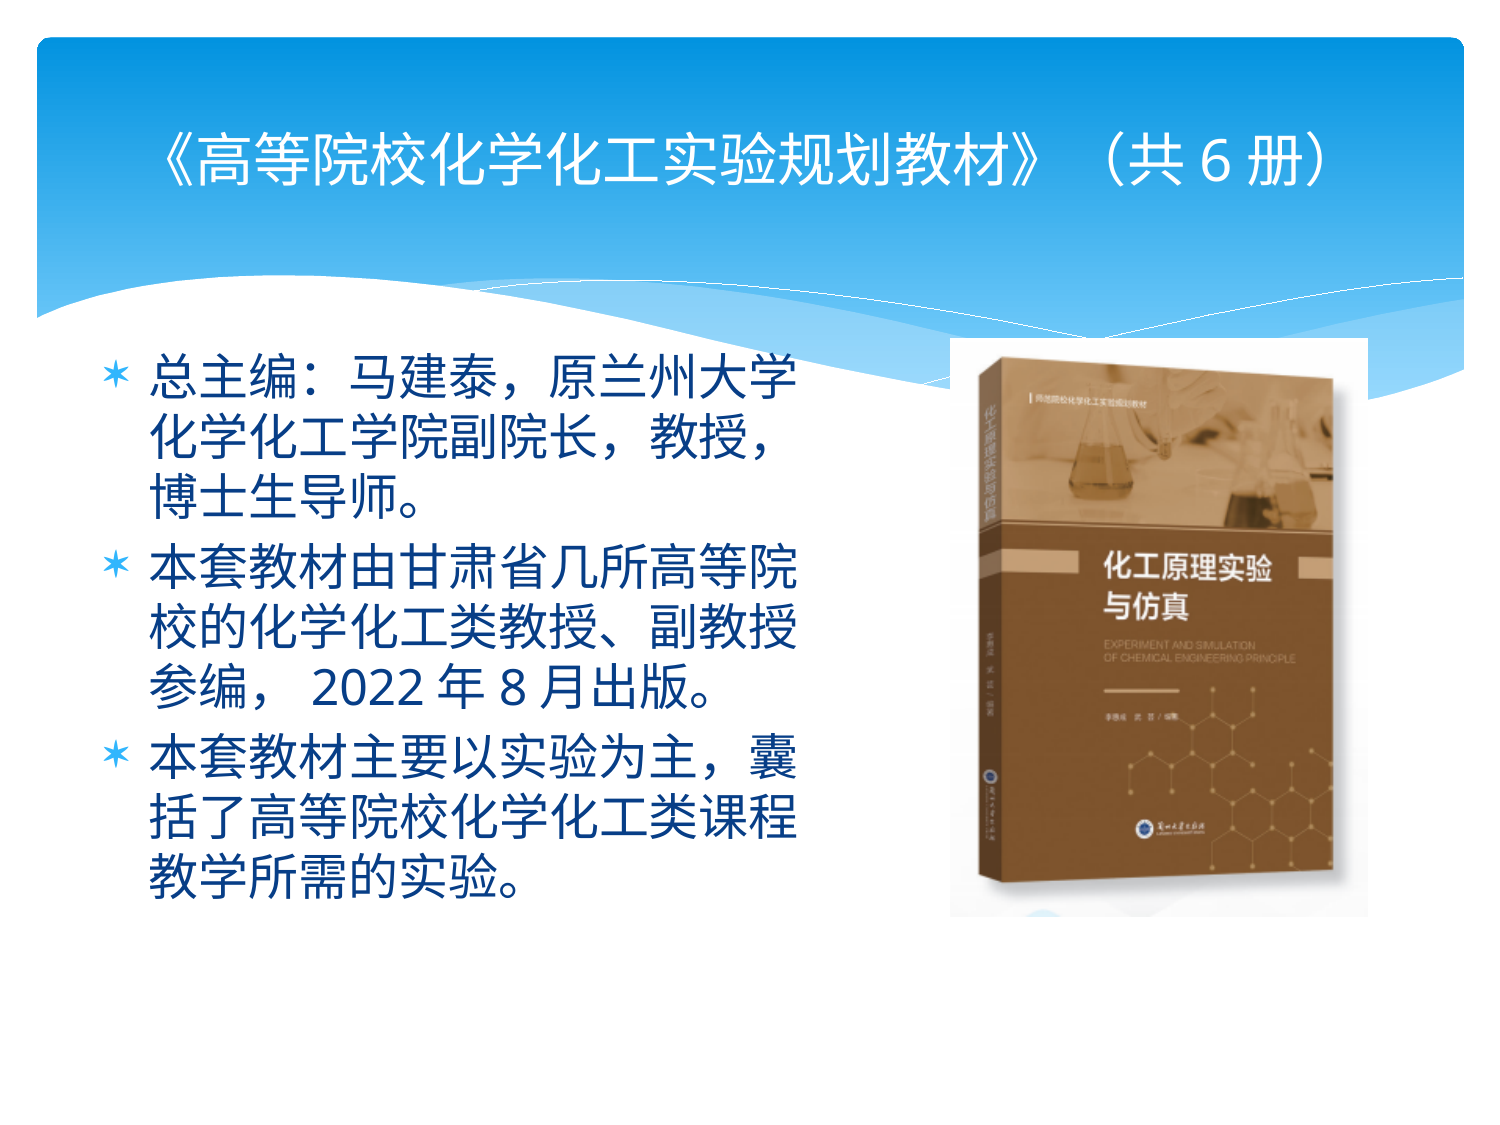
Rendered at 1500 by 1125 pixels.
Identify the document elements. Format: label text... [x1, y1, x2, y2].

title 《高等院校化学化工实验规划教材》（共6册） [75, 55, 1425, 261]
picture [950, 337, 1369, 917]
list 总主编：马建泰，原兰州大学化学化工学院副院长，教授，博士生导师。 本套教材由甘肃省几所高等院校的化学化工类教授、副教授参编，2022年8月出版。 本套教材主要以实验为主，囊括了高等院校化学化工类课程教学所需的实验。 [88, 338, 857, 988]
